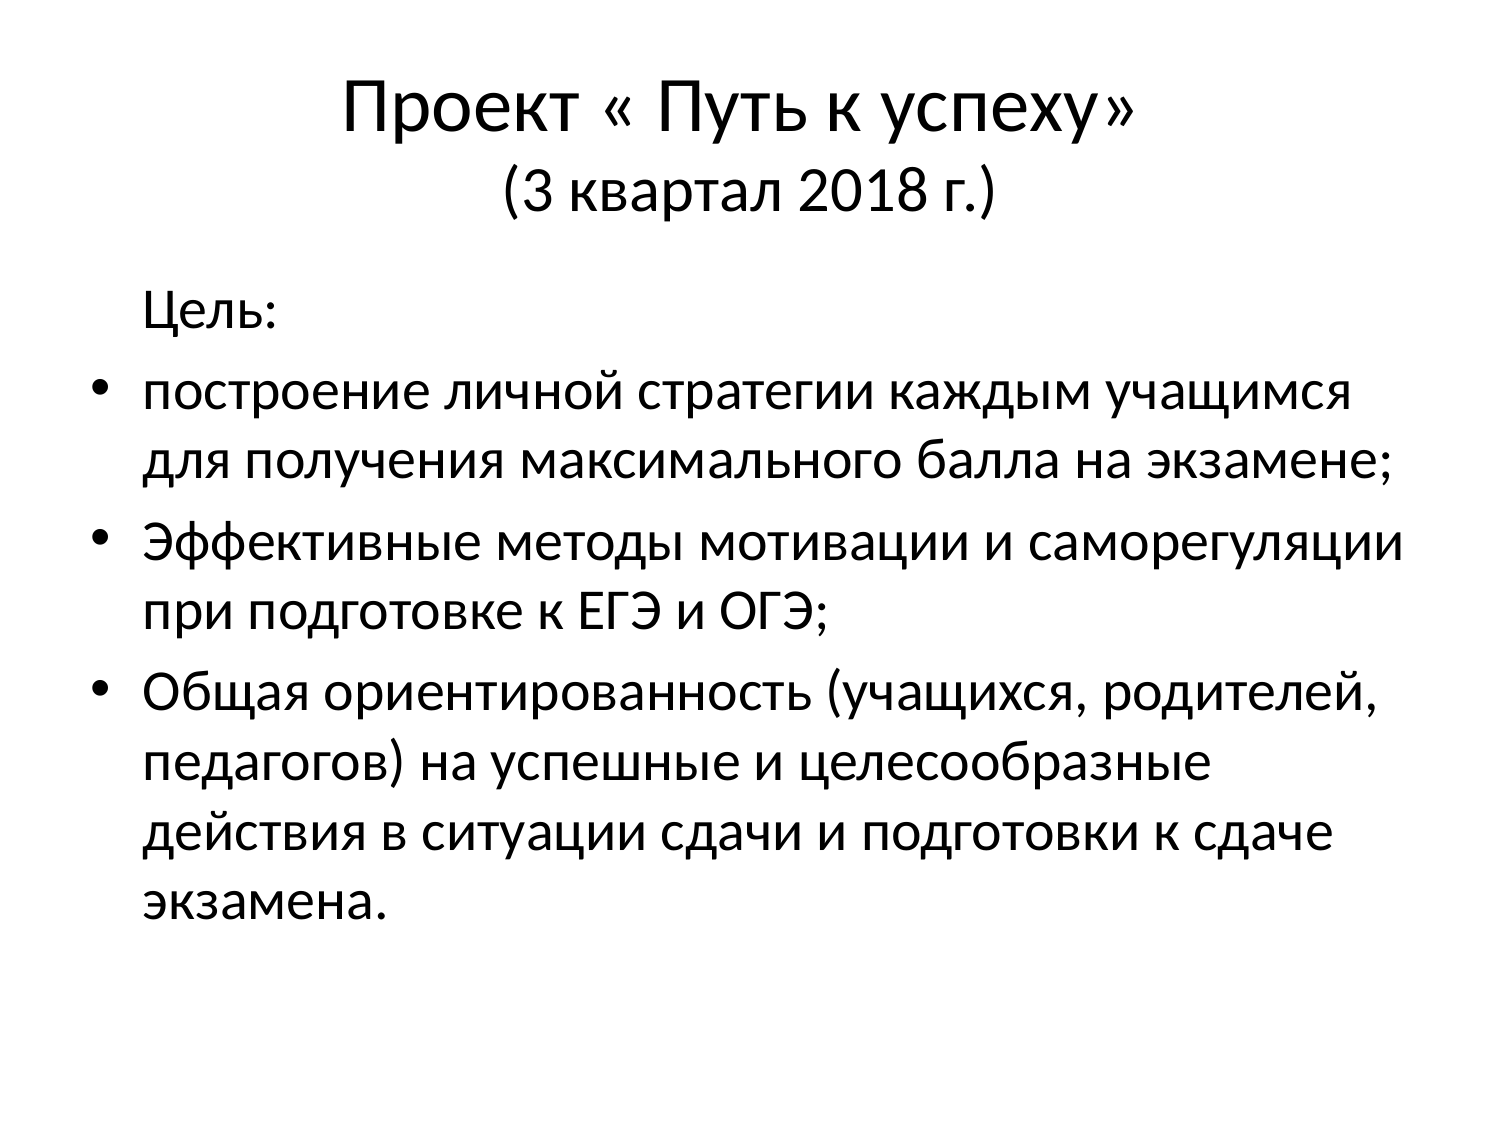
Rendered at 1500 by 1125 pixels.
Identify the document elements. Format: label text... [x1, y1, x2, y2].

list Цель: построение личной стратегии каждым учащимся для получения максимального балла на экзамене; Эффективные методы мотивации и саморегуляции при подготовке к ЕГЭ и ОГЭ; Общая ориентированность (учащихся, родителей, педагогов) на успешные и целесообразные действия в ситуации сдачи и подготовки к сдаче экзамена. [75, 262, 1425, 1005]
title Проект « Путь к успеху» (3 квартал 2018 г.) [75, 45, 1425, 233]
